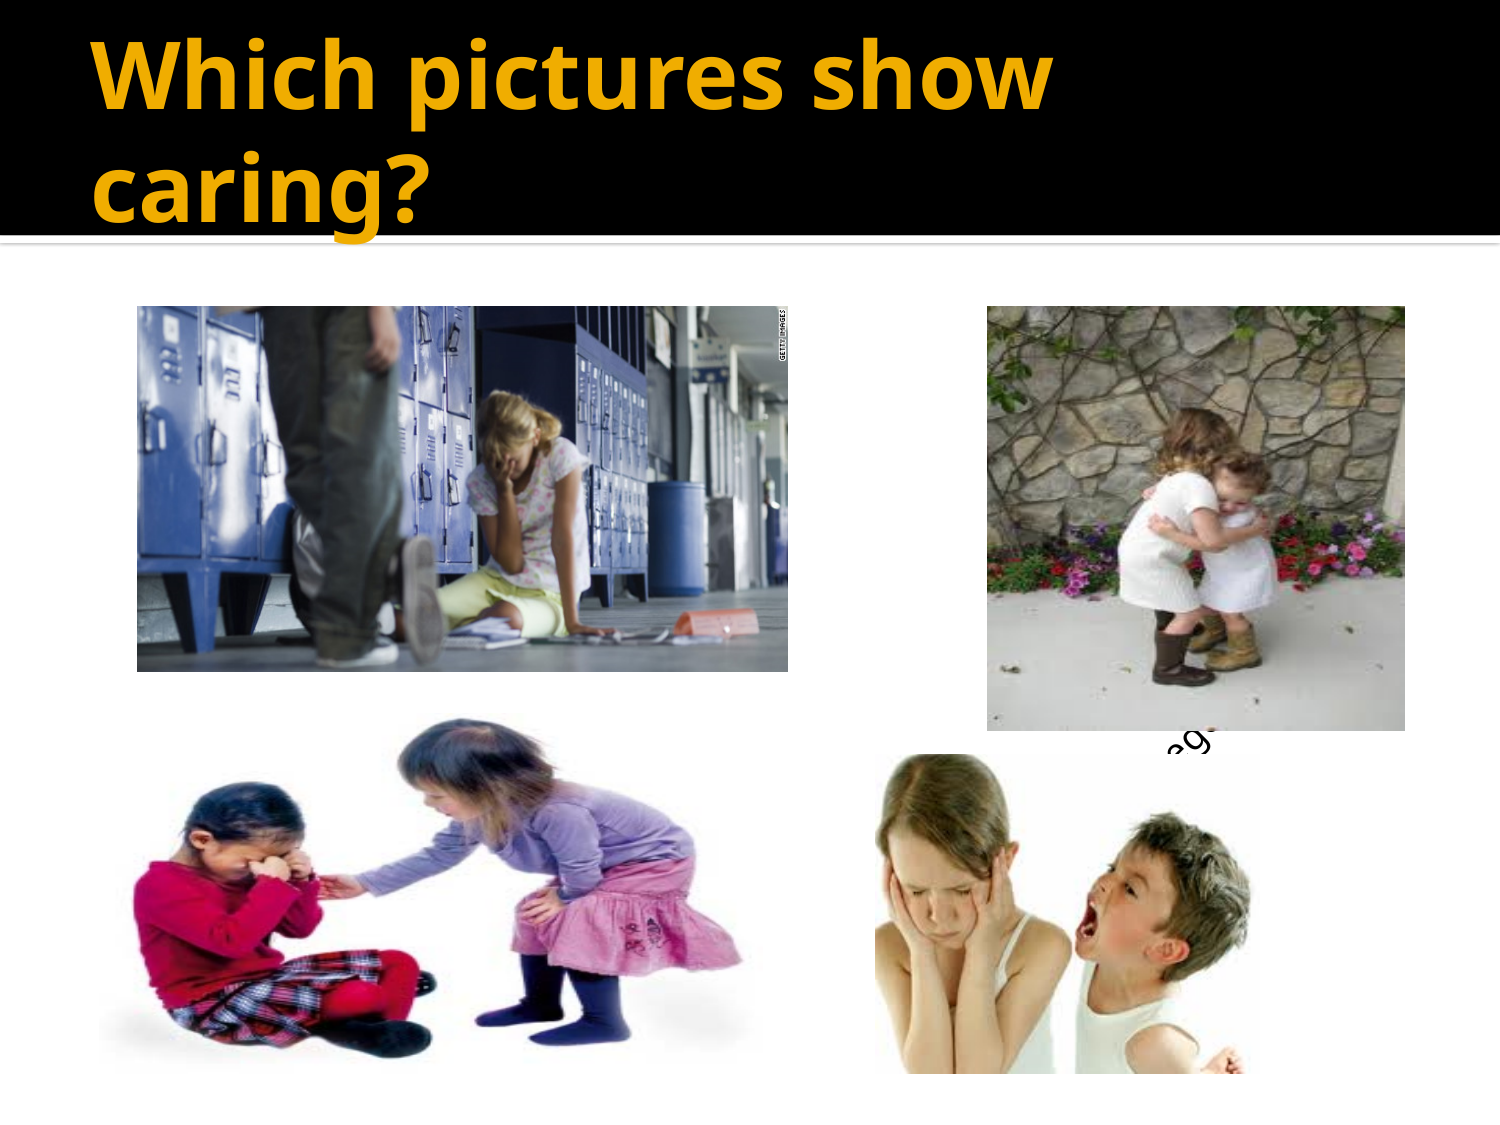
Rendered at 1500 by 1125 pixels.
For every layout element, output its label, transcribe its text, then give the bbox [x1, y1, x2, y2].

picture [987, 306, 1405, 732]
picture [874, 754, 1260, 1074]
picture [99, 713, 763, 1074]
title Which pictures show caring? [75, 25, 1425, 231]
picture [137, 306, 788, 672]
chart [74, 291, 1425, 1050]
